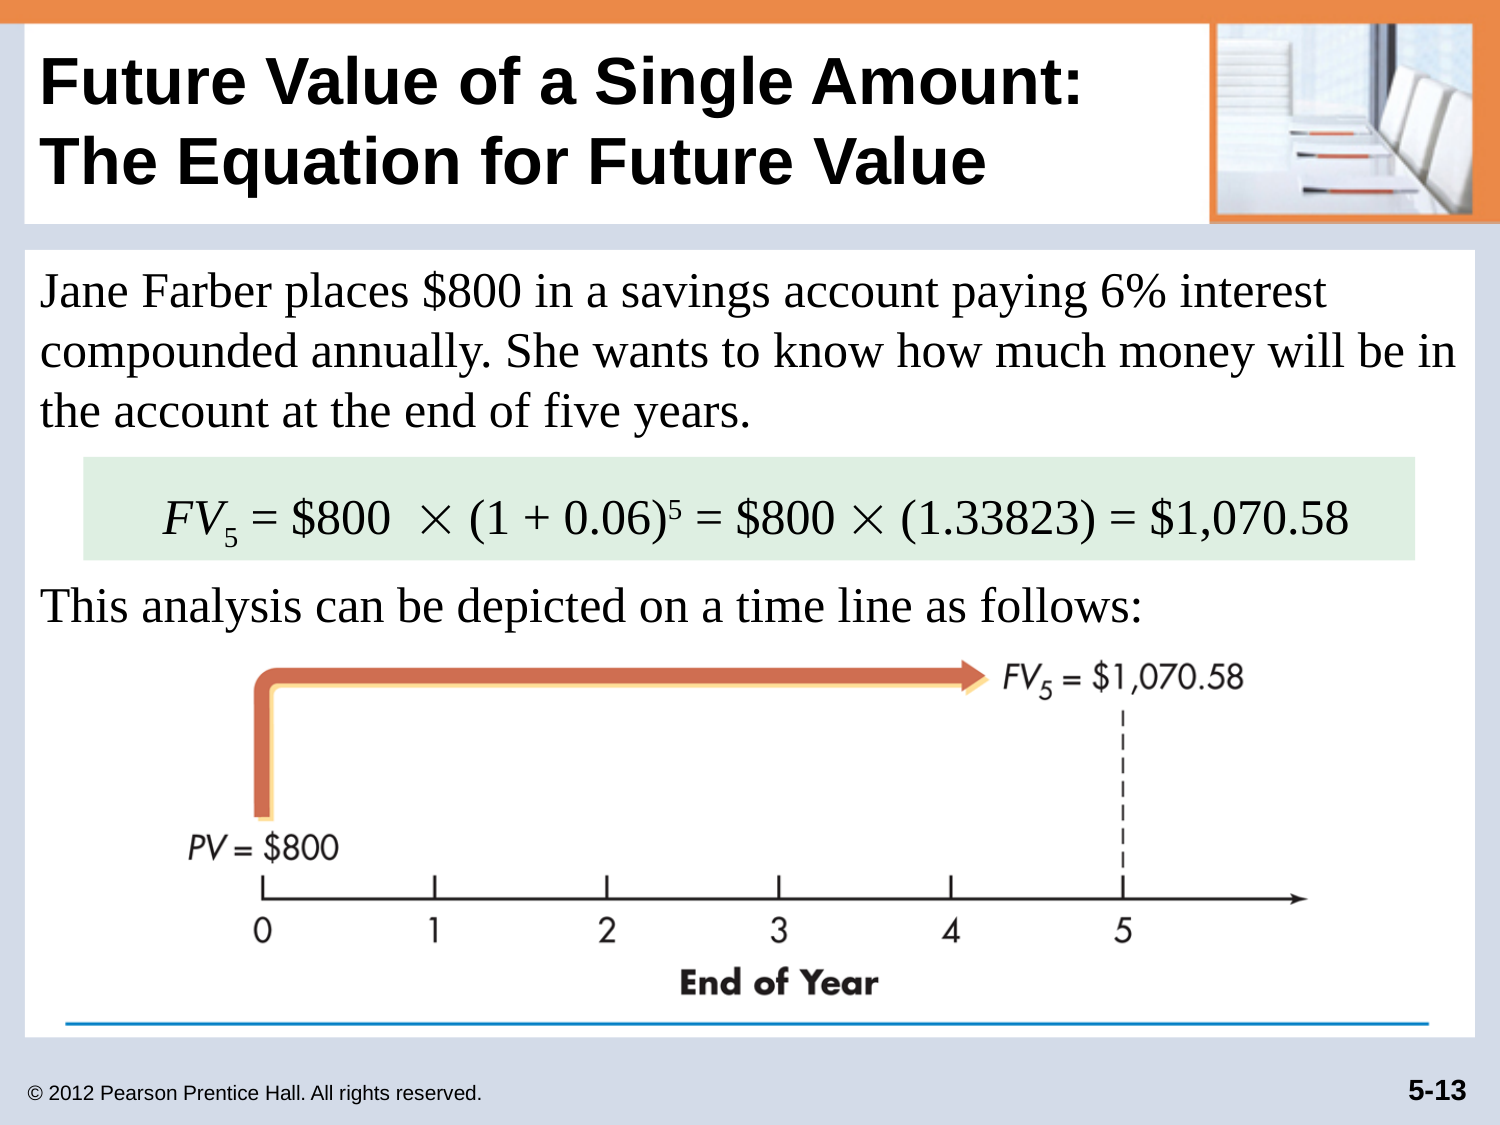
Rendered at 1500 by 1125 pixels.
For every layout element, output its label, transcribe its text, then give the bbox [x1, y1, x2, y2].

footer © 2012 Pearson Prentice Hall. All rights reserved. [12, 1037, 938, 1113]
picture [59, 649, 1438, 1030]
text_box FV5 = $800  (1 + 0.06)5 = $800  (1.33823) = $1,070.58 [83, 456, 1416, 561]
picture [0, 0, 1500, 224]
list Jane Farber places $800 in a savings account paying 6% interest compounded annually. She wants to know how much money will be in the account at the end of five years. This analysis can be depicted on a time line as follows: [24, 249, 1476, 1013]
slide_number 5-13 [1331, 1038, 1482, 1114]
title Future Value of a Single Amount: The Equation for Future Value [24, 29, 1201, 206]
